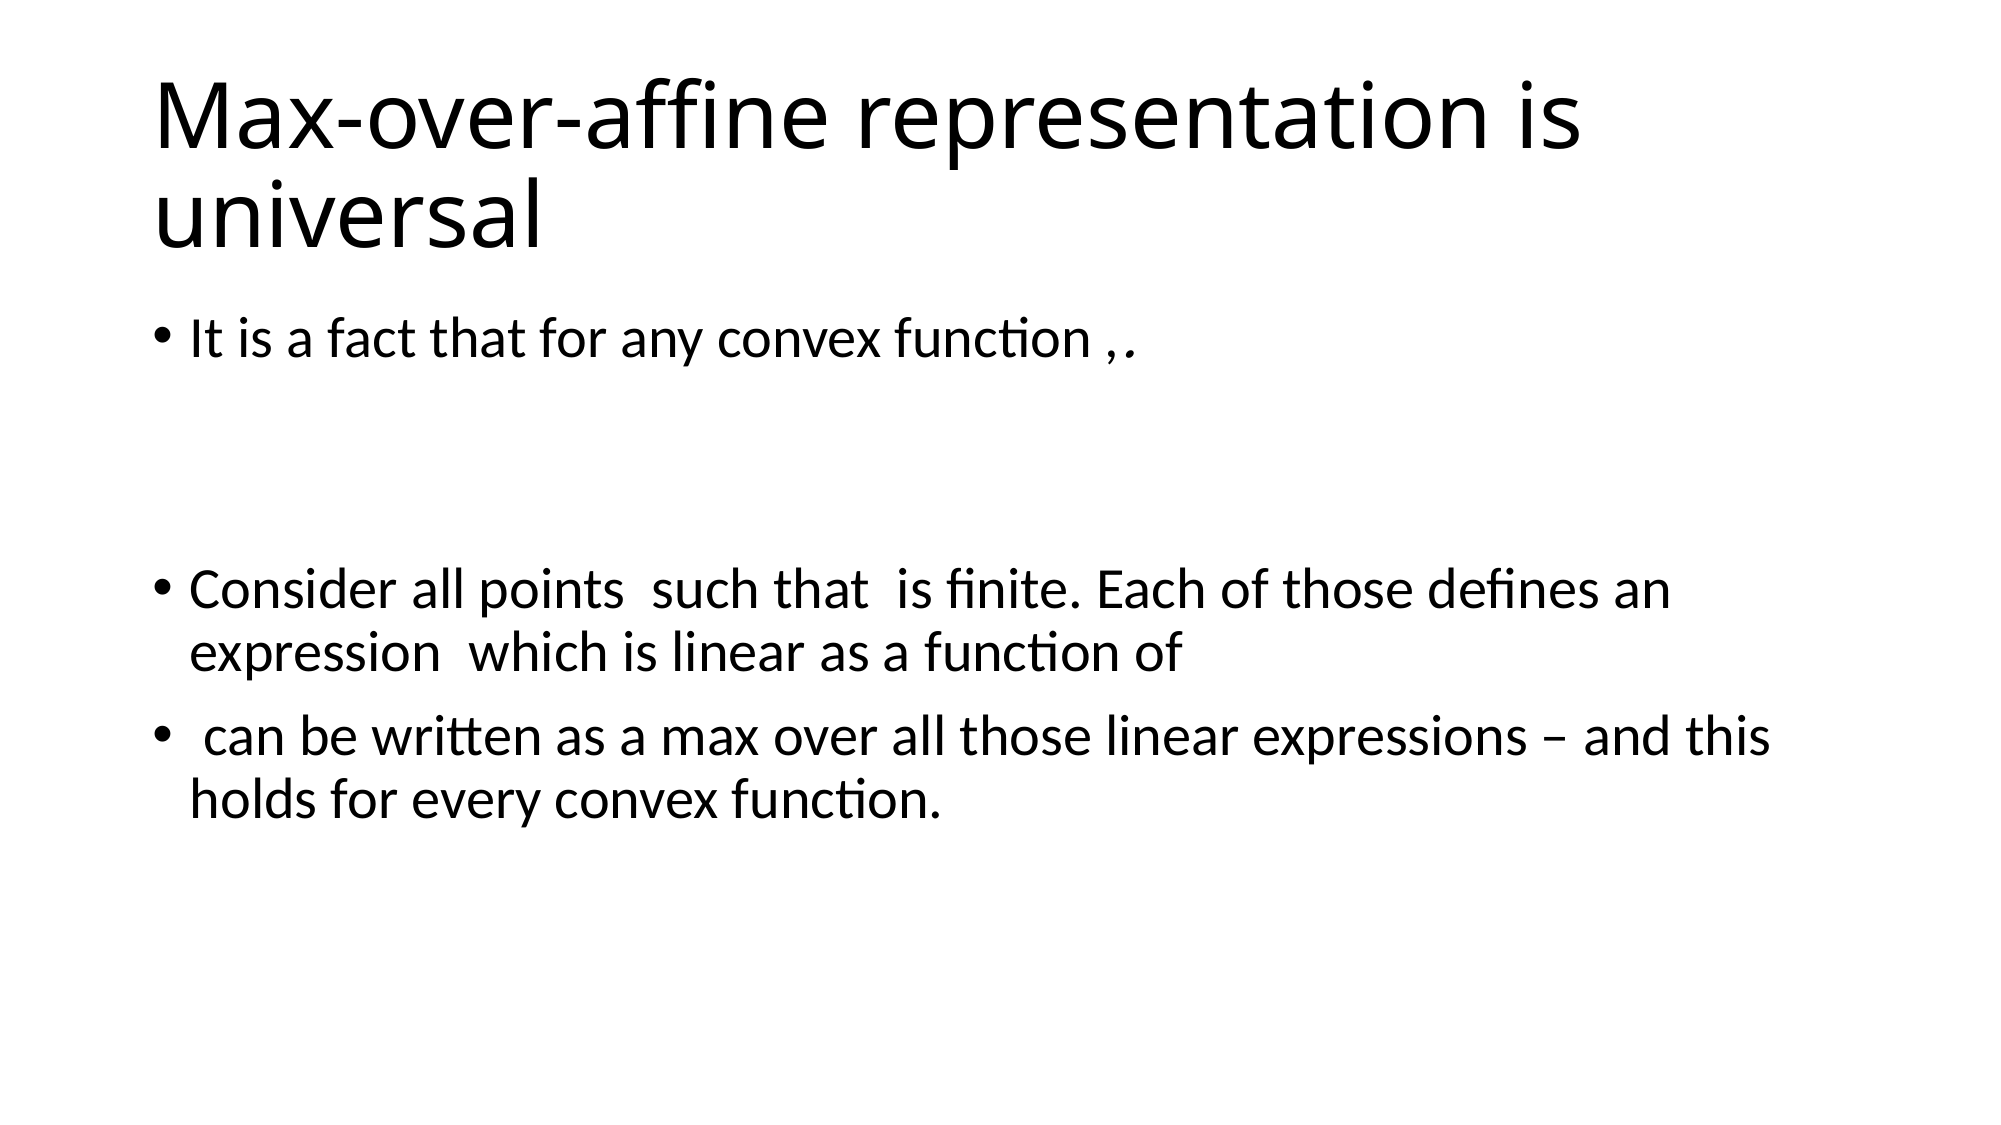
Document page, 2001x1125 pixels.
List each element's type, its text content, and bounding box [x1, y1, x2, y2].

title Max-over-affine representation is universal [137, 59, 1863, 278]
